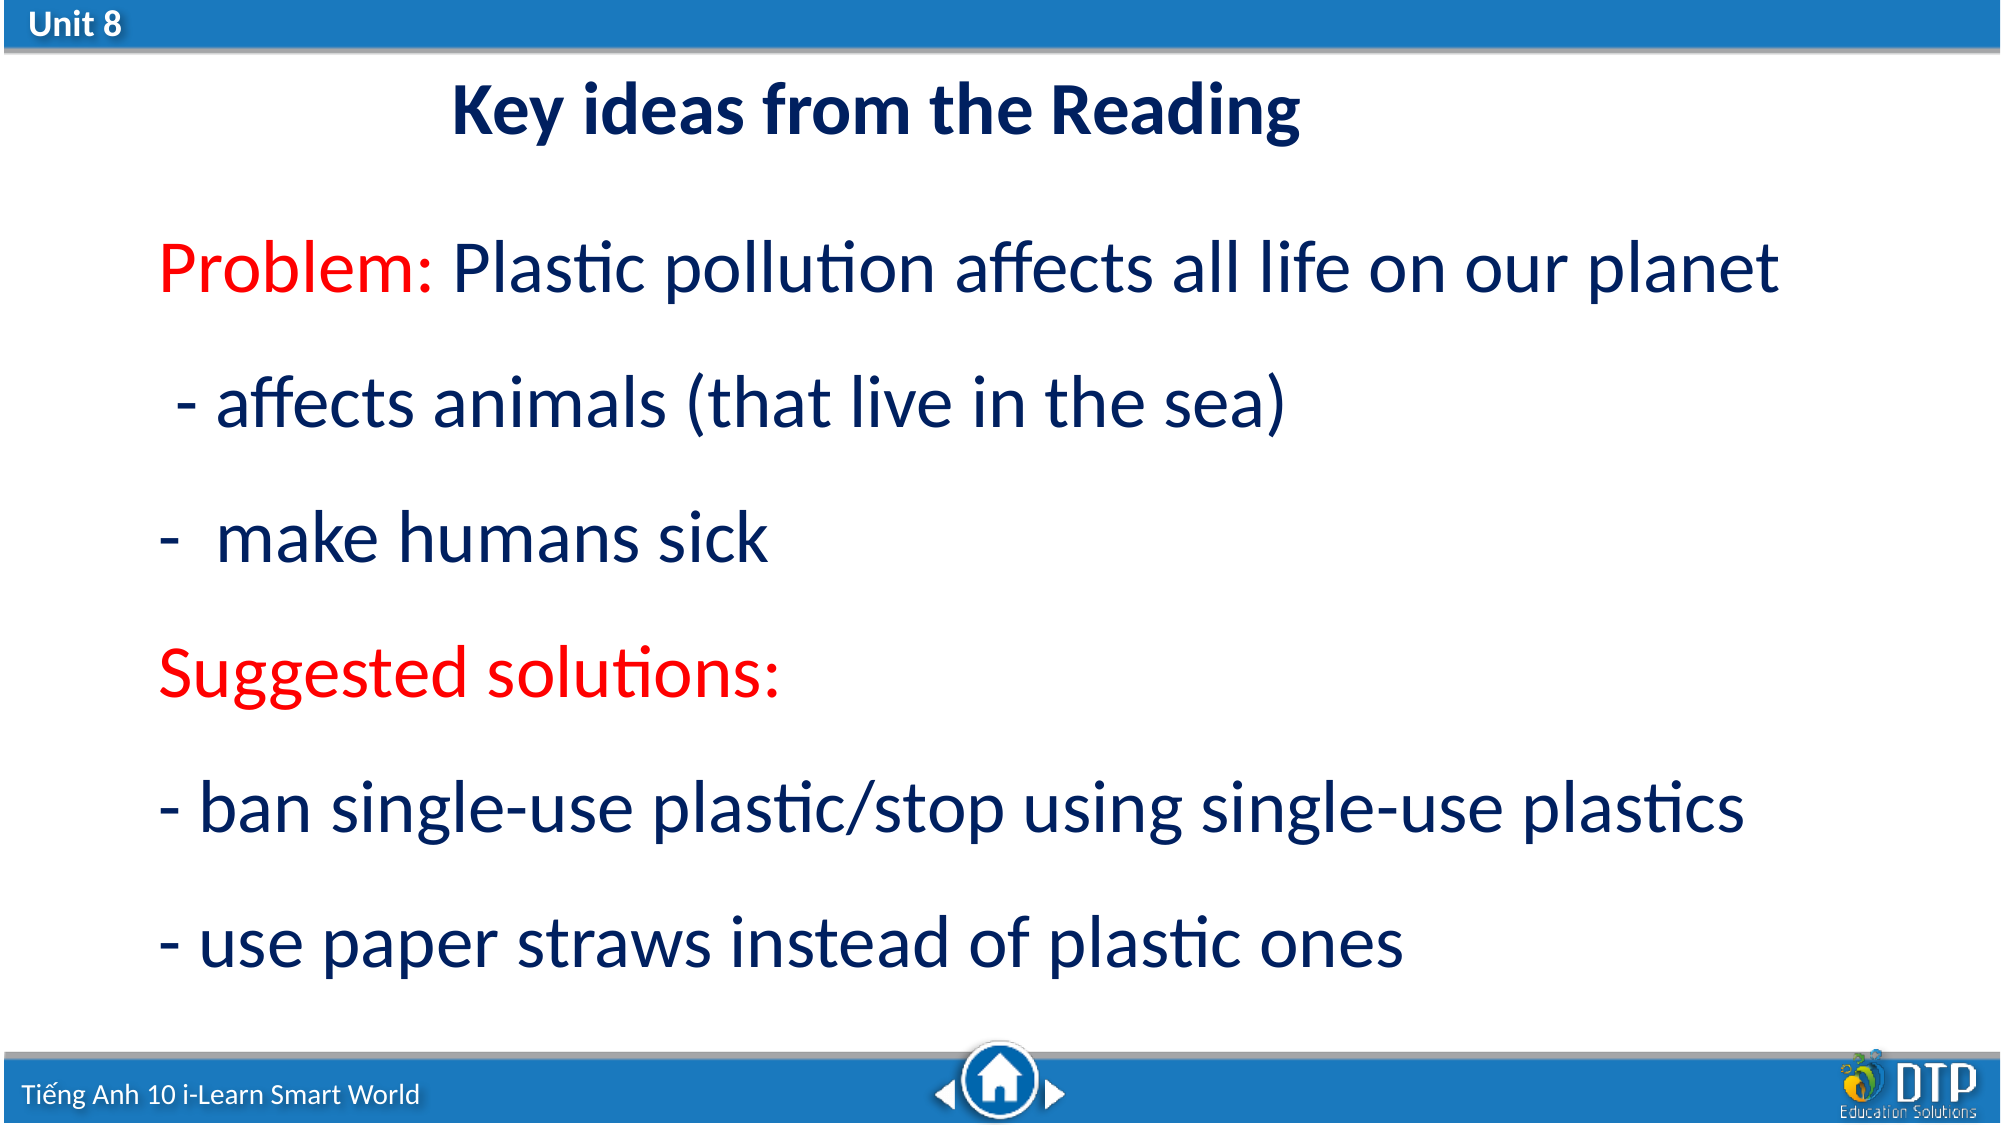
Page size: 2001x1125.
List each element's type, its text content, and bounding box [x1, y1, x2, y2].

text_box Key ideas from the Reading [438, 52, 1389, 158]
picture [4, 0, 2001, 1123]
text_box Problem: Plastic pollution affects all life on our planet - affects animals (that live in the sea) - make humans sick Suggested solutions: - ban single-use plastic/stop using single-use plastics - use paper straws instead of plastic ones [143, 165, 2000, 991]
